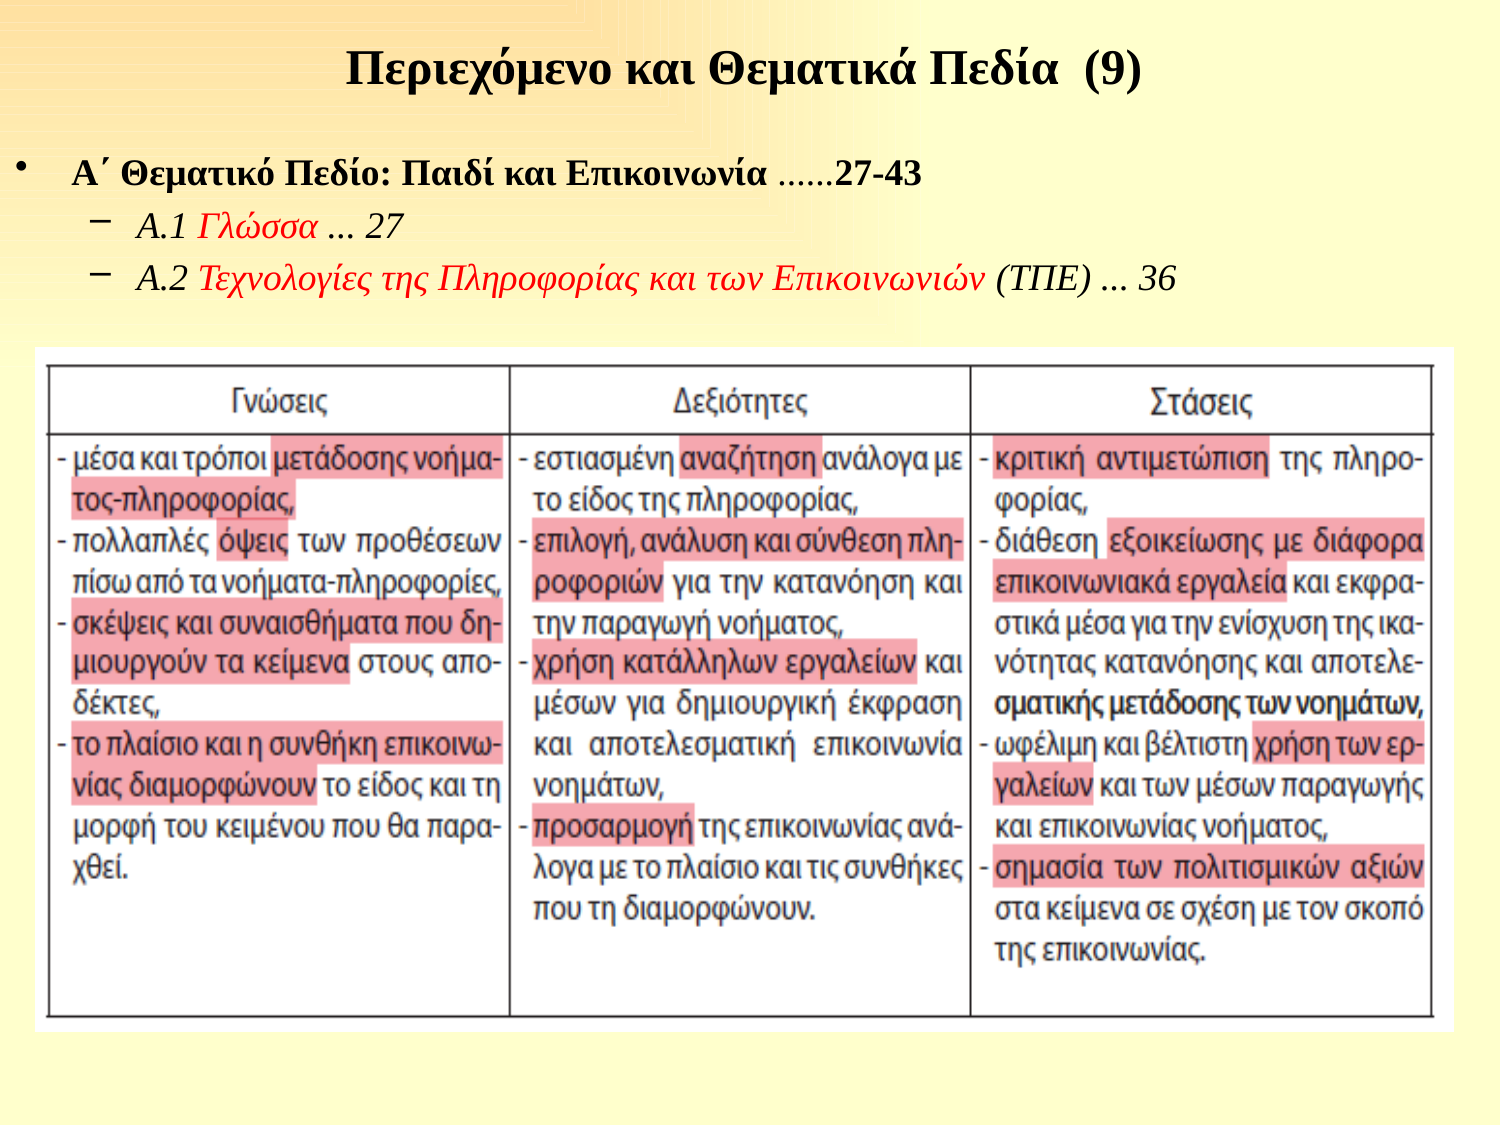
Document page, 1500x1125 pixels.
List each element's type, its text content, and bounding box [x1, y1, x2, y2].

picture [34, 346, 1454, 1032]
list Α΄ Θεματικό Πεδίο: Παιδί και Επικοινωνία ......27-43 Α.1 Γλώσσα ... 27 Α.2 Τεχνολογίες της Πληροφορίας και των Επικοινωνιών (ΤΠΕ) ... 36 [0, 140, 1500, 1125]
title Περιεχόμενο και Θεματικά Πεδία (9) [58, 0, 1430, 130]
